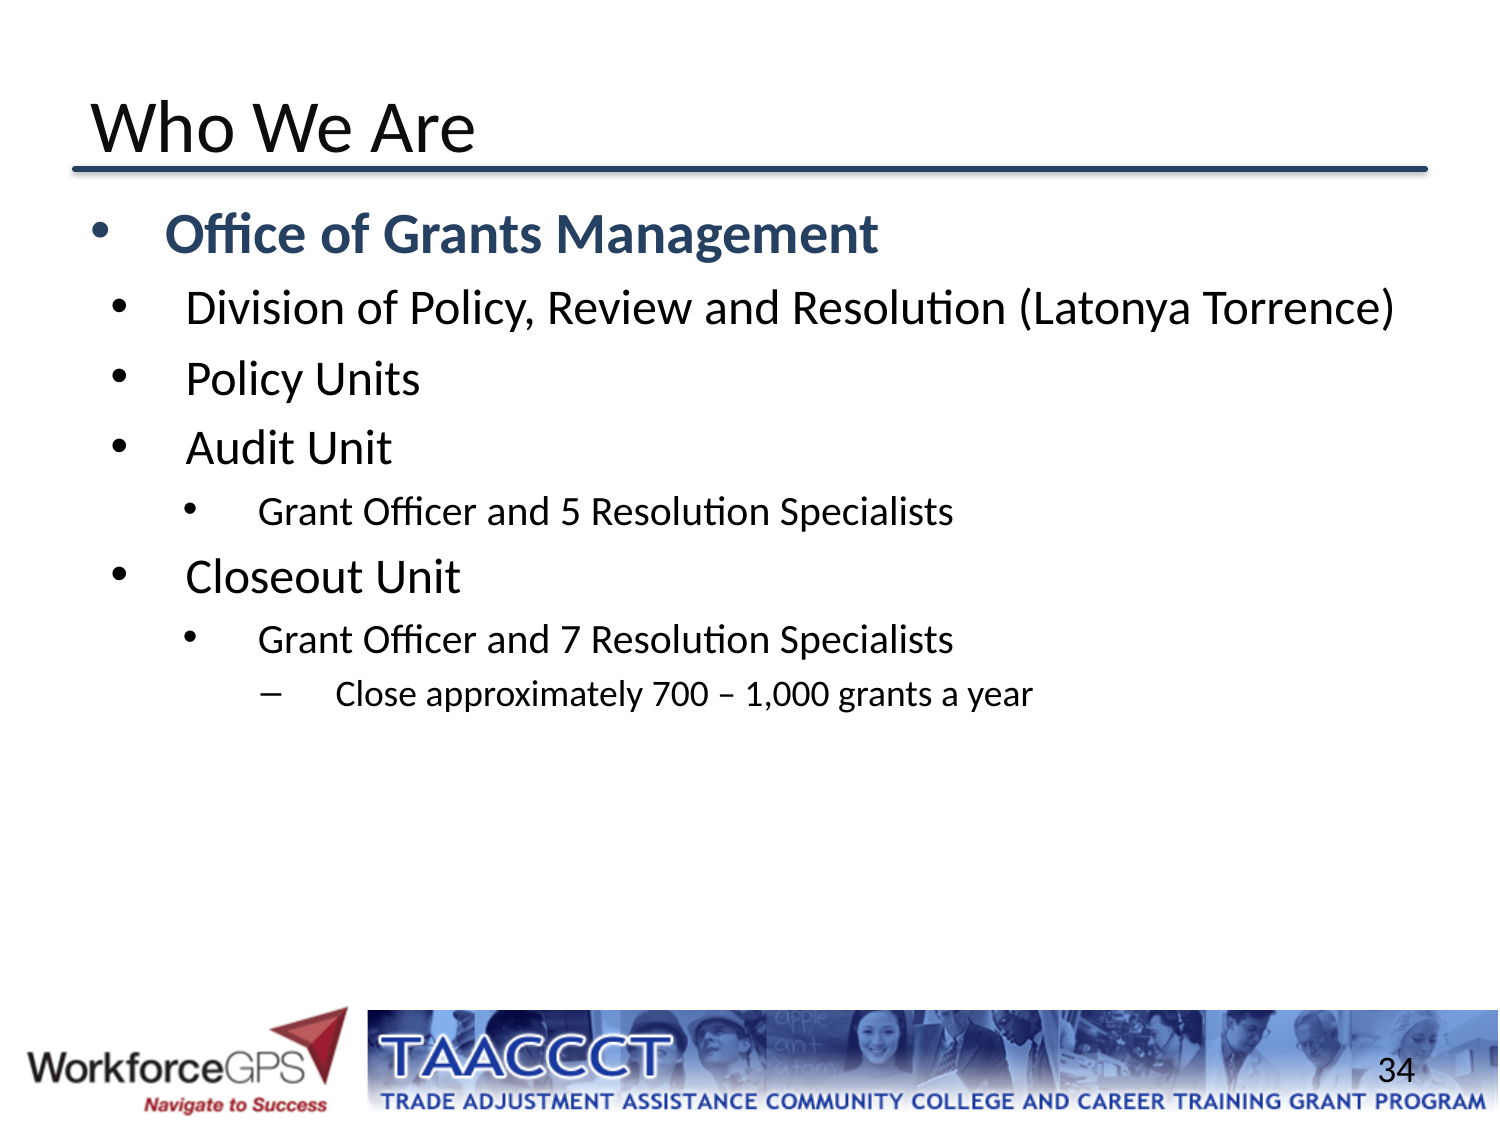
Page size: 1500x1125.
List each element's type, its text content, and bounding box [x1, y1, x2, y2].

picture [367, 1010, 1498, 1124]
list Office of Grants Management Division of Policy, Review and Resolution (Latonya Torrence) Policy Units Audit Unit Grant Officer and 5 Resolution Specialists Closeout Unit Grant Officer and 7 Resolution Specialists Close approximately 700 – 1,000 grants a year [75, 187, 1425, 968]
text_box 34 [1362, 1037, 1463, 1098]
title Who We Are [75, 57, 1425, 187]
picture [24, 1006, 351, 1116]
